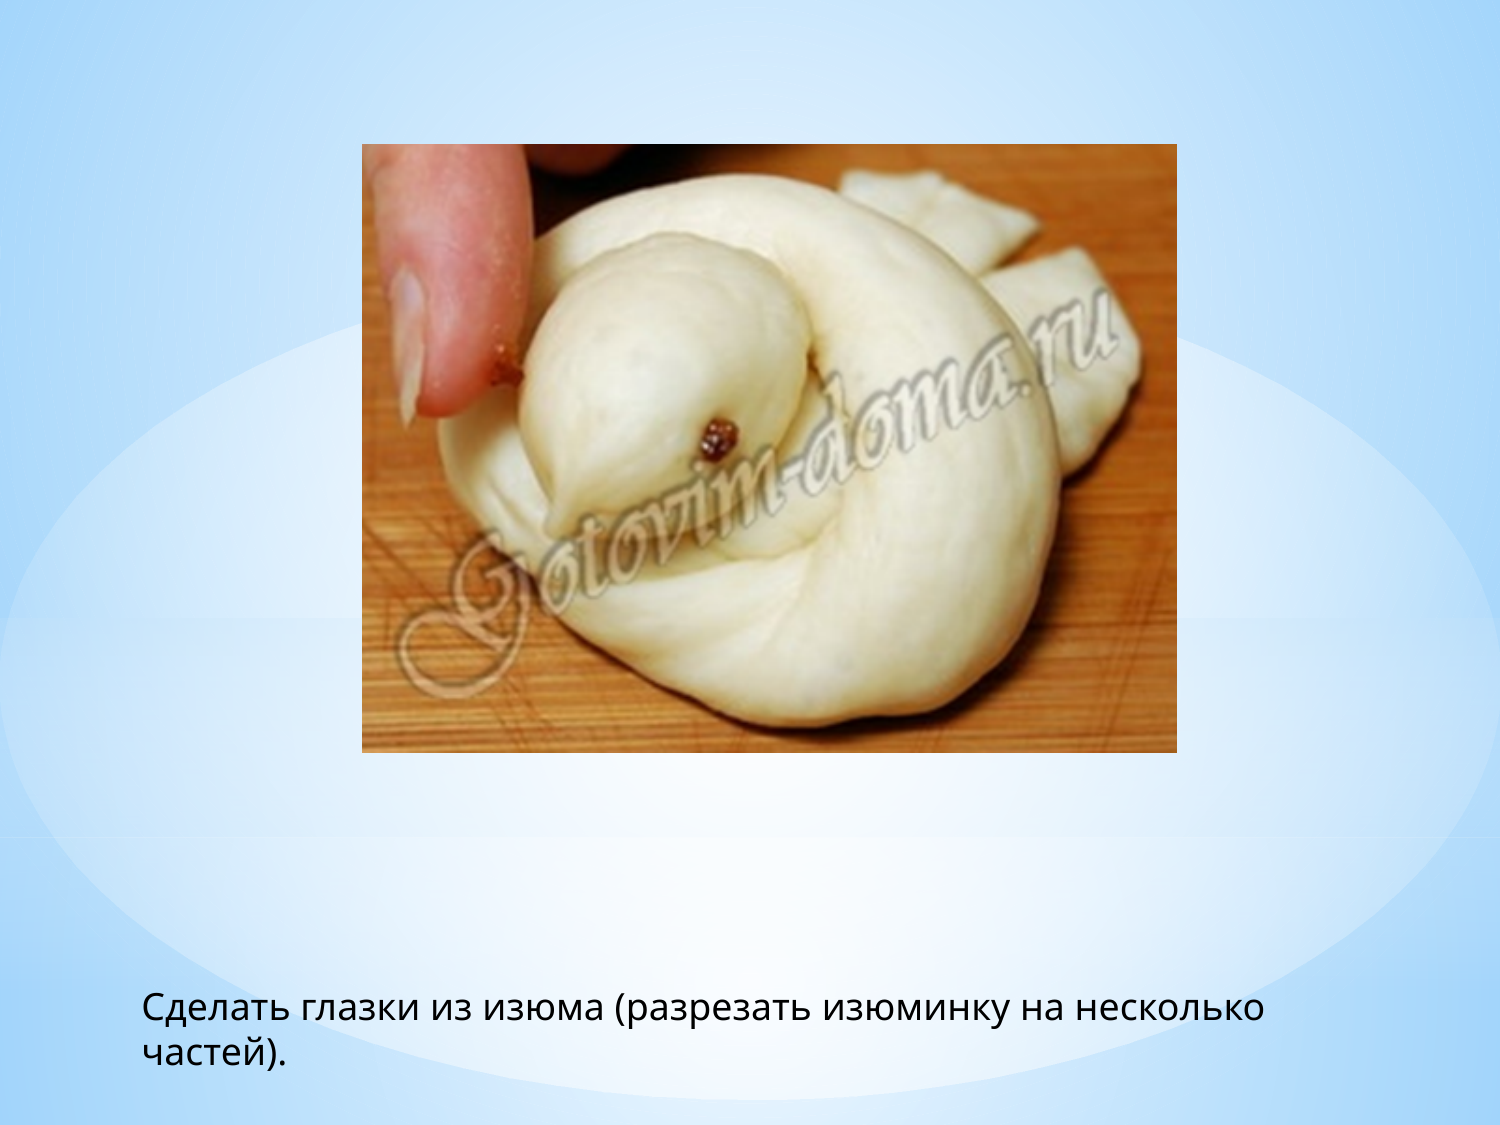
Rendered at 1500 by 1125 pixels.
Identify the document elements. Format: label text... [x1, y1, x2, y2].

text_box Сделать глазки из изюма (разрезать изюминку на несколько частей). [126, 975, 1427, 1081]
picture [362, 143, 1177, 754]
